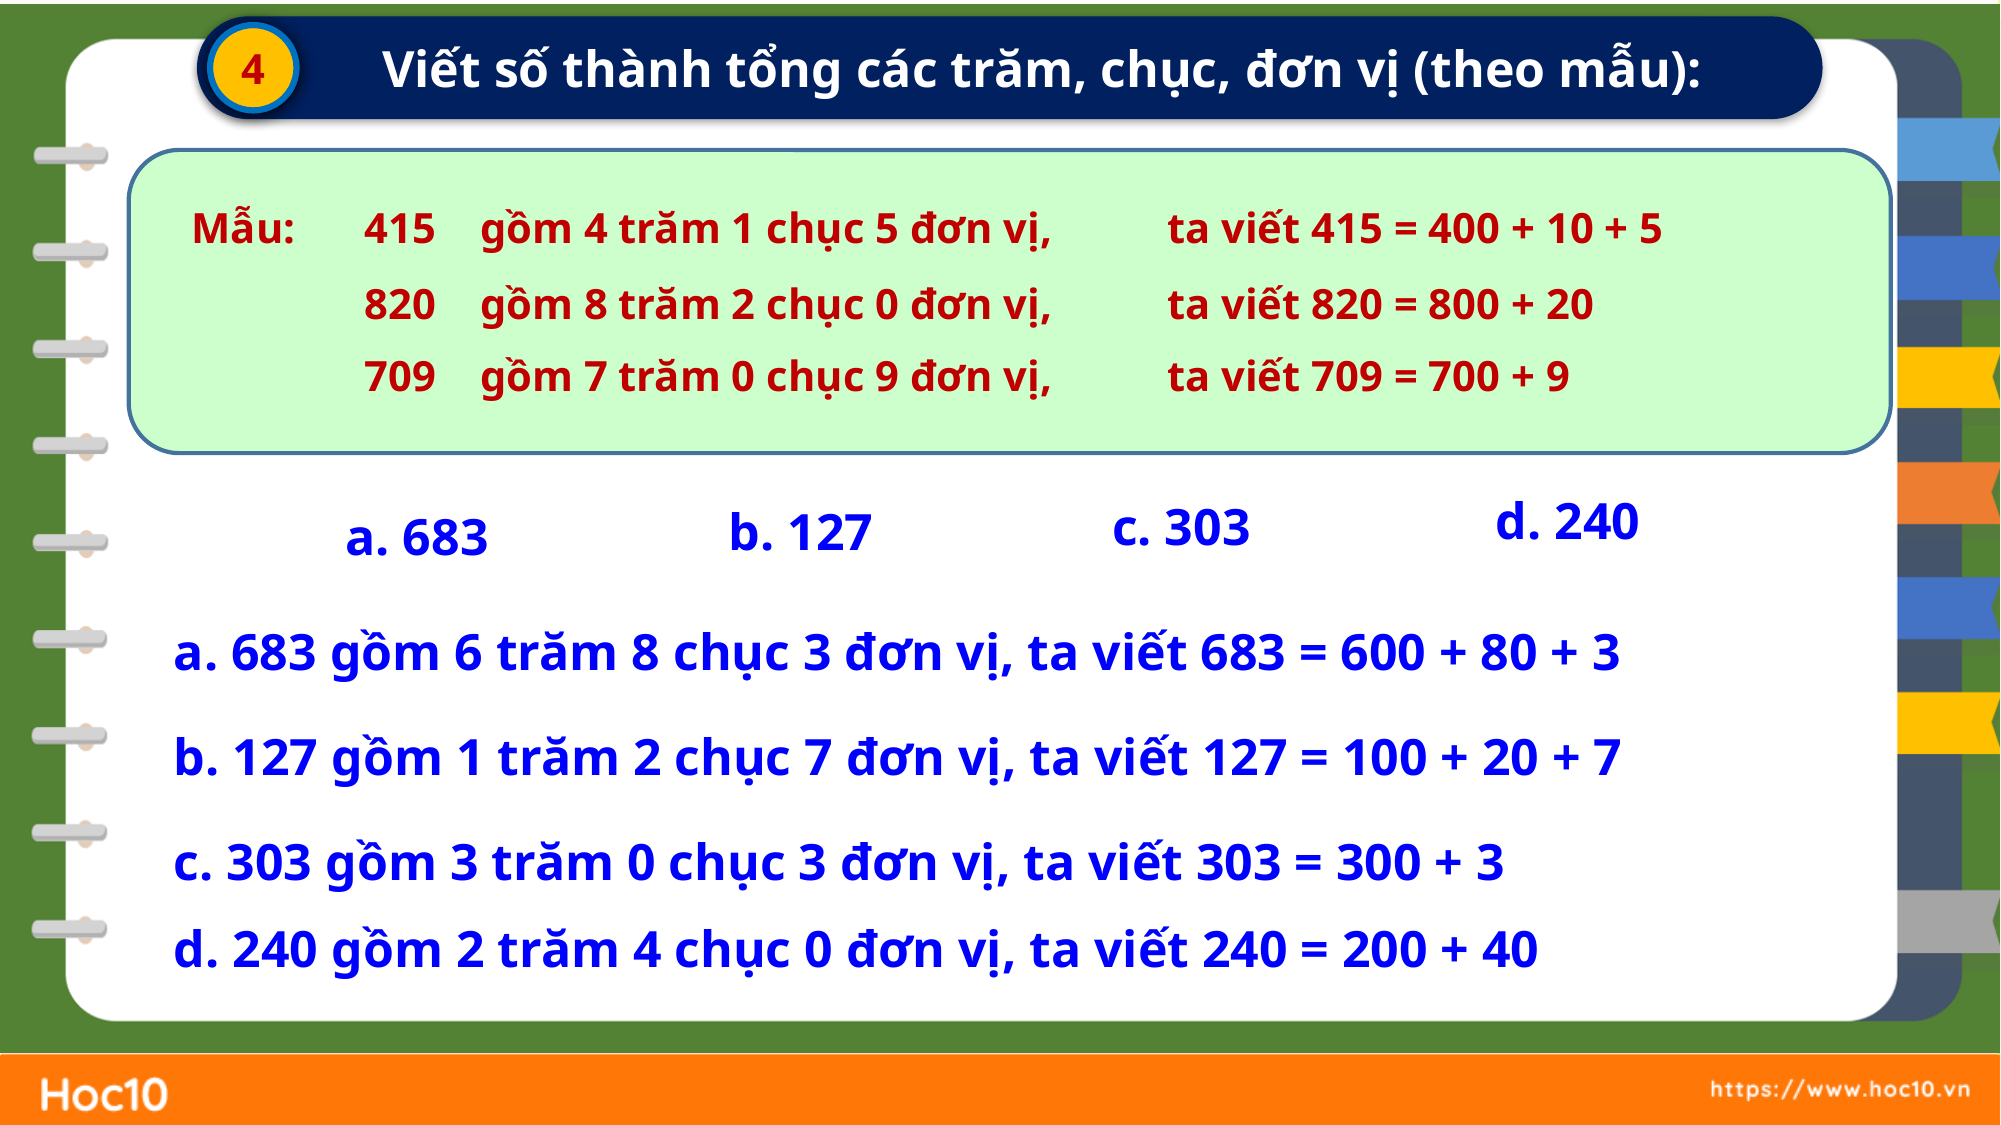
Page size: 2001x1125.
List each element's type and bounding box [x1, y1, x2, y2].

picture [0, 0, 2001, 1125]
text_box [196, 16, 1823, 120]
